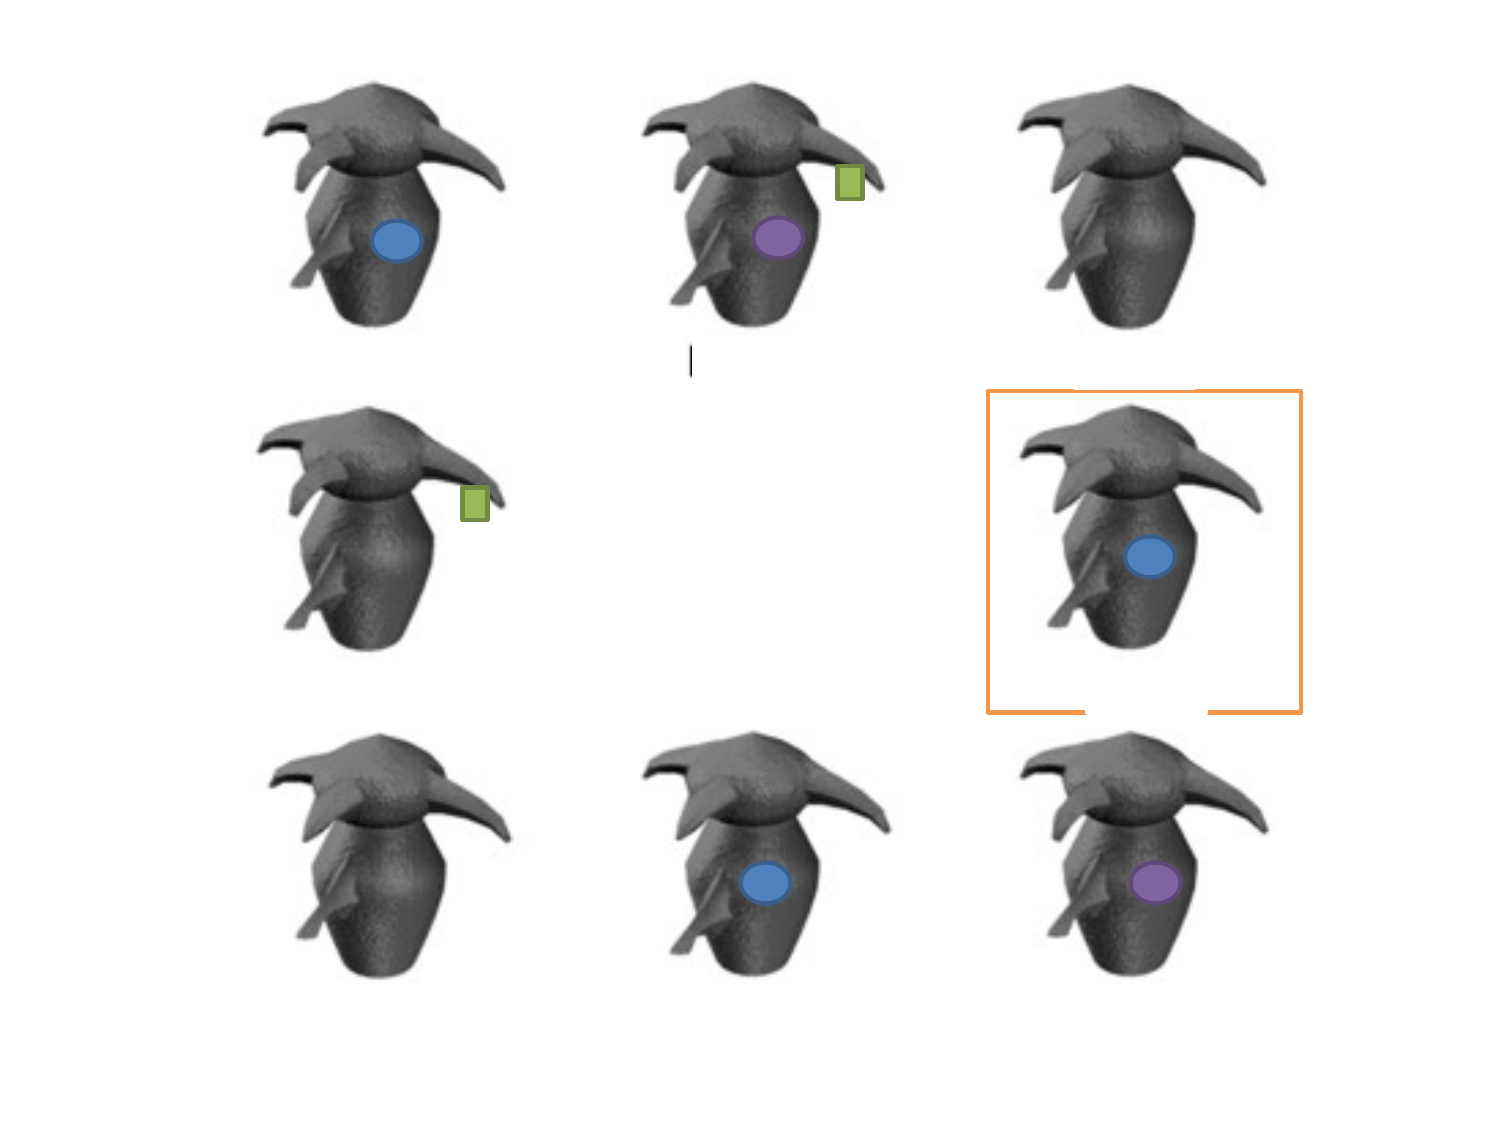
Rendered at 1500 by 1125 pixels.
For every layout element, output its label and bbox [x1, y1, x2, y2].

text_box [1279, 389, 1303, 715]
picture [249, 74, 1276, 1033]
